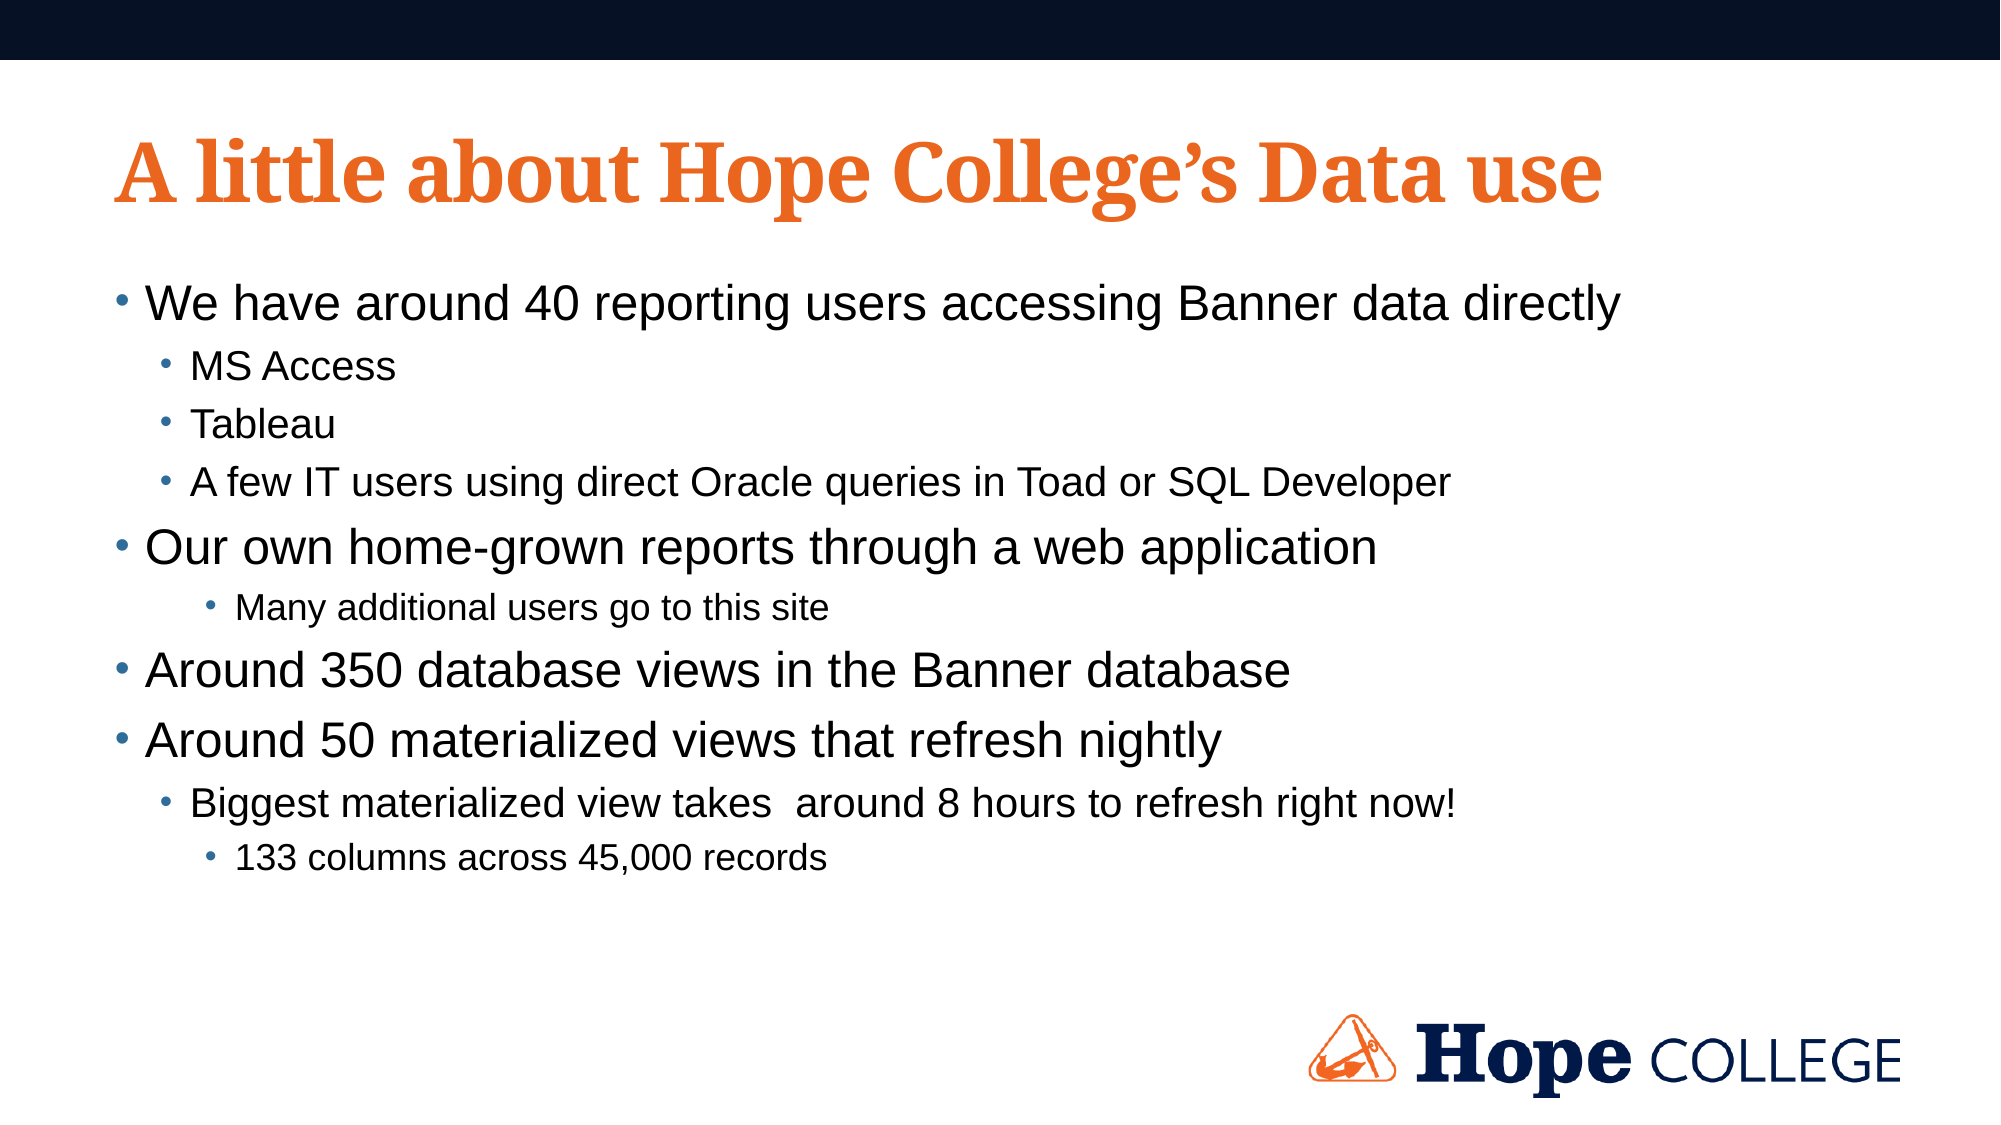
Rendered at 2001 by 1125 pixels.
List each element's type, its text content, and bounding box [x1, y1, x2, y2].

list We have around 40 reporting users accessing Banner data directly MS Access Tableau A few IT users using direct Oracle queries in Toad or SQL Developer Our own home-grown reports through a web application Many additional users go to this site Around 350 database views in the Banner database Around 50 materialized views that refresh nightly Biggest materialized view takes around 8 hours to refresh right now! 133 columns across 45,000 records [99, 262, 1900, 1002]
title A little about Hope College’s Data use [99, 87, 1900, 250]
